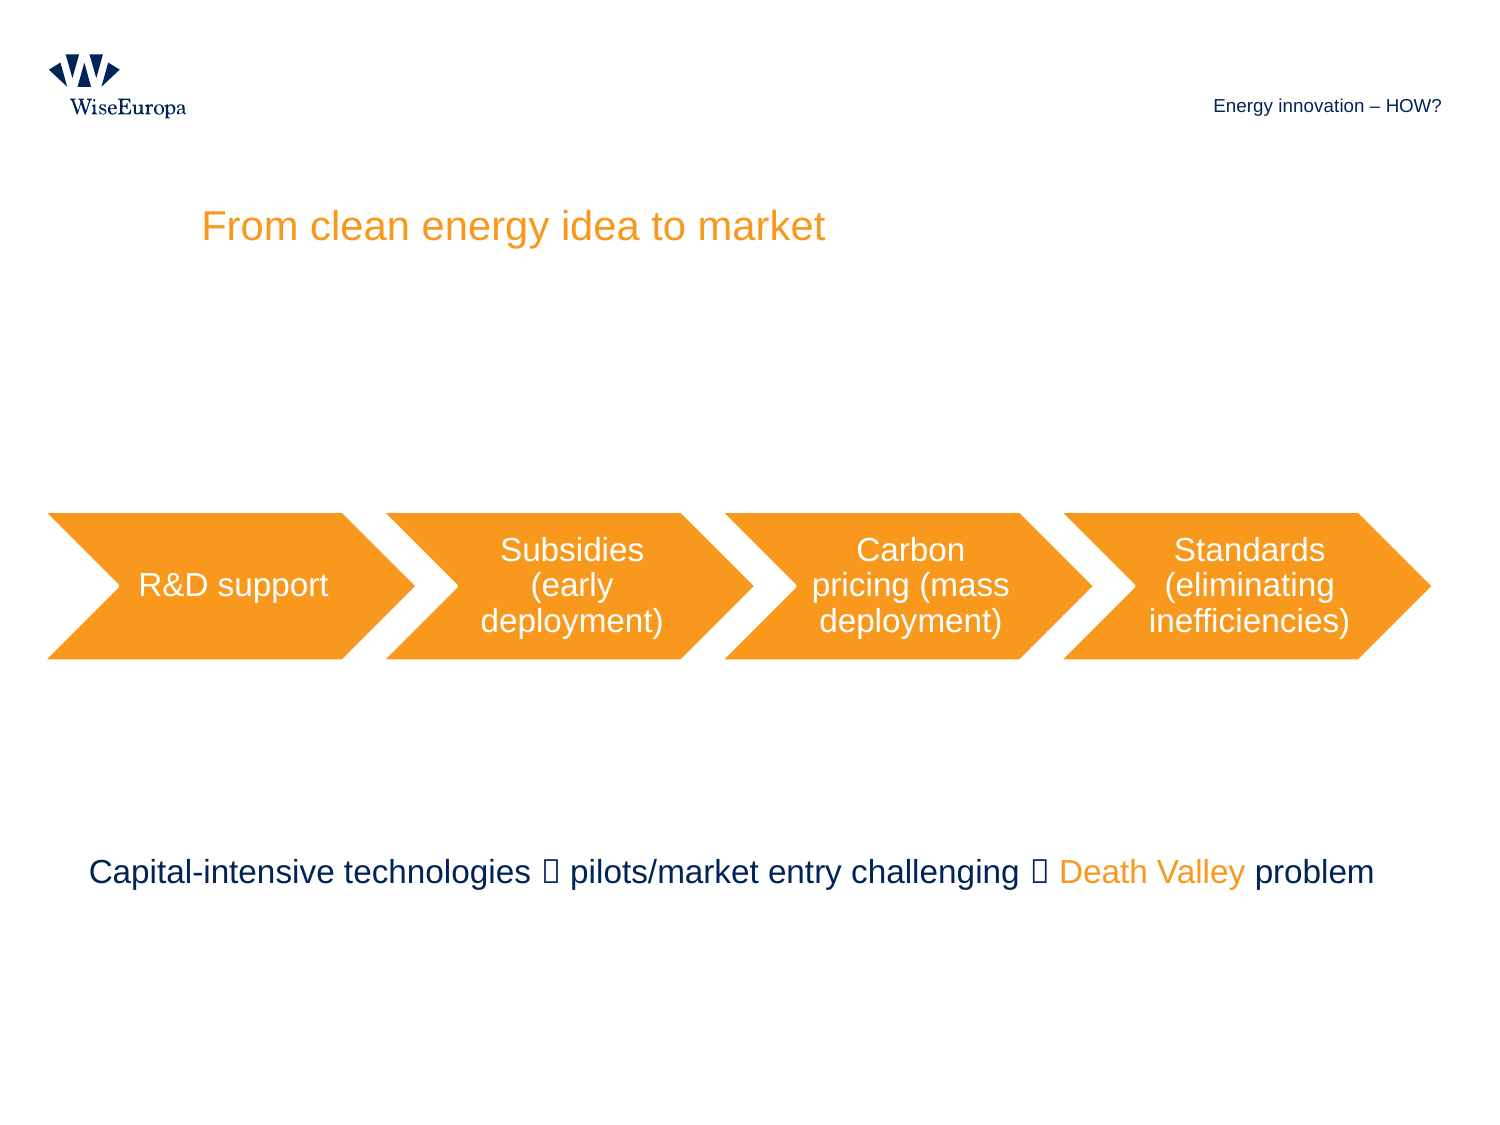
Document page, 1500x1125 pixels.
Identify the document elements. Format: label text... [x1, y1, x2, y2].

title Energy innovation – HOW? [265, 41, 1457, 124]
list Capital-intensive technologies  pilots/market entry challenging  Death Valley problem [73, 832, 1454, 929]
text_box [41, 337, 1436, 835]
subtitle From clean energy idea to market [186, 181, 1290, 258]
